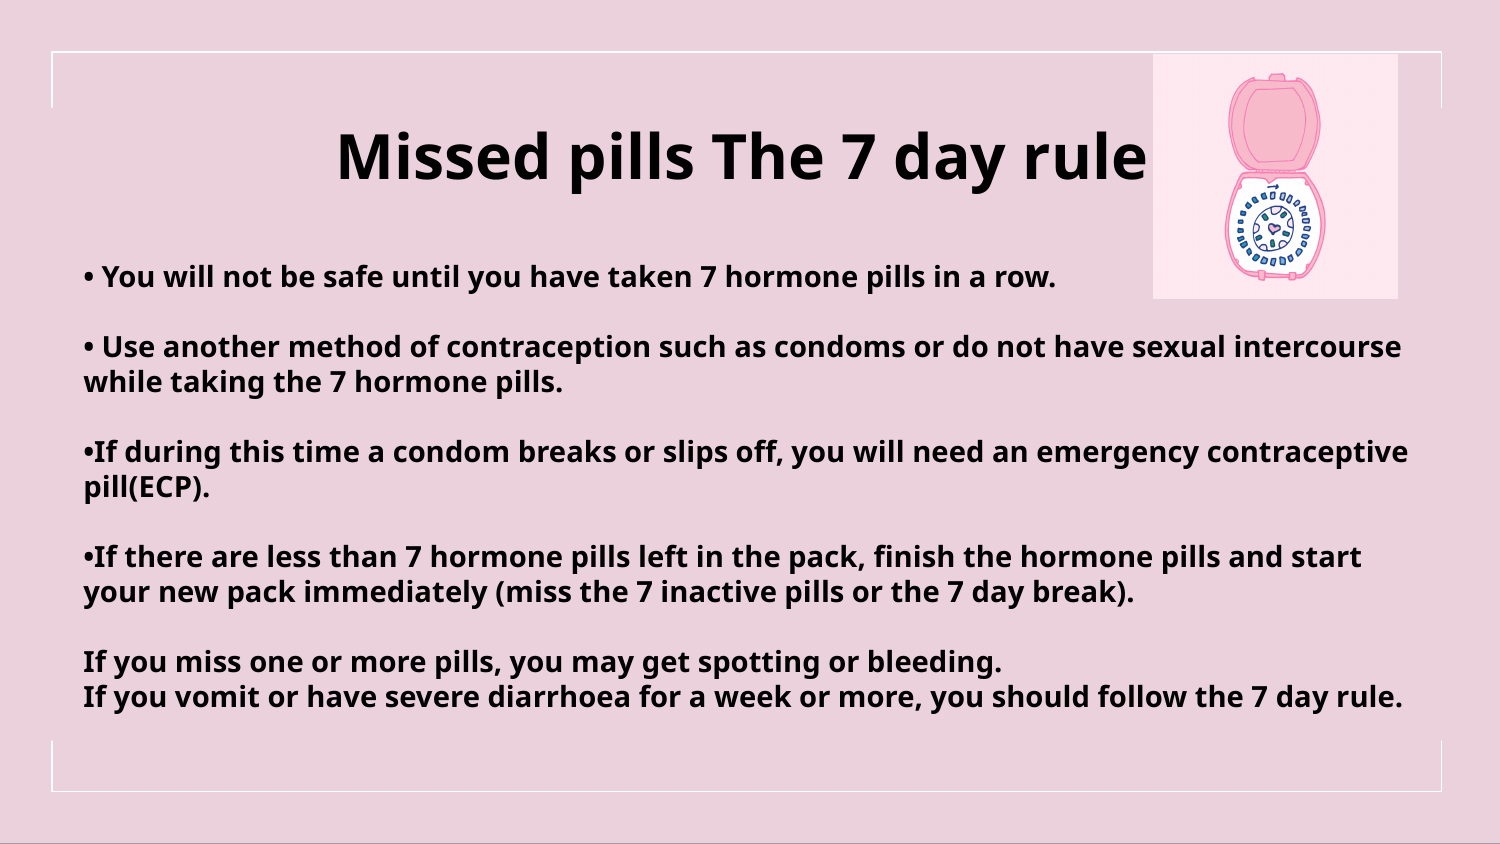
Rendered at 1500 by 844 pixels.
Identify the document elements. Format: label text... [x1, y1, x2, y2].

title Missed pills The 7 day rule [221, 64, 1148, 243]
picture [1153, 54, 1398, 299]
list • You will not be safe until you have taken 7 hormone pills in a row. • Use another method of contraception such as condoms or do not have sexual intercourse while taking the 7 hormone pills. •If during this time a condom breaks or slips off, you will need an emergency contraceptive pill(ECP). •If there are less than 7 hormone pills left in the pack, finish the hormone pills and start your new pack immediately (miss the 7 inactive pills or the 7 day break). If you miss one or more pills, you may get spotting or bleeding. If you vomit or have severe diarrhoea for a week or more, you should follow the 7 day rule. [68, 243, 1446, 717]
